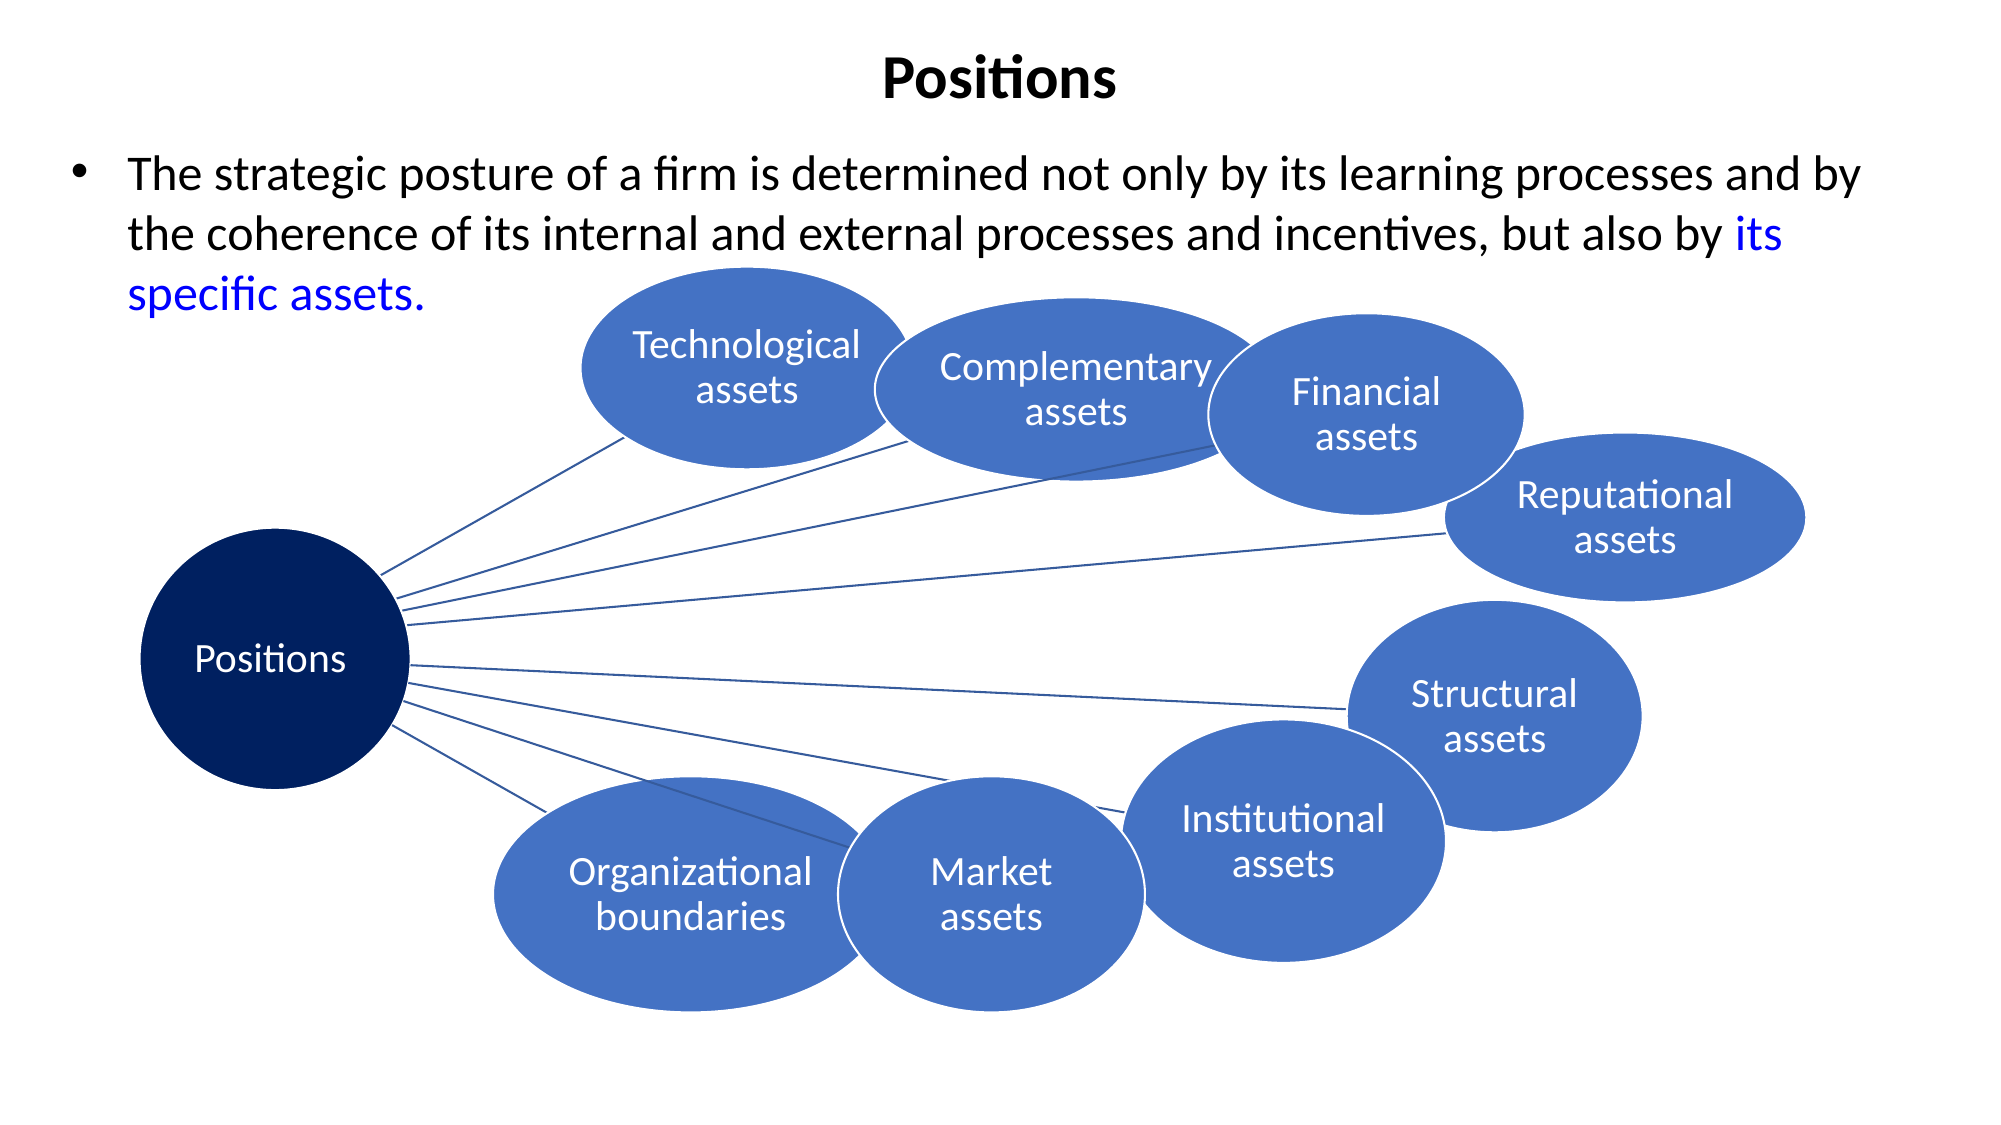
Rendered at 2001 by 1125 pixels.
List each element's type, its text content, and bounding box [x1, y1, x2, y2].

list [1659, 266, 1870, 1003]
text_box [128, 154, 1659, 1013]
text_box The strategic posture of a firm is determined not only by its learning processes and by the coherence of its internal and external processes and incentives, but also by its specific assets. [56, 133, 1923, 328]
title Positions [0, 12, 2000, 145]
